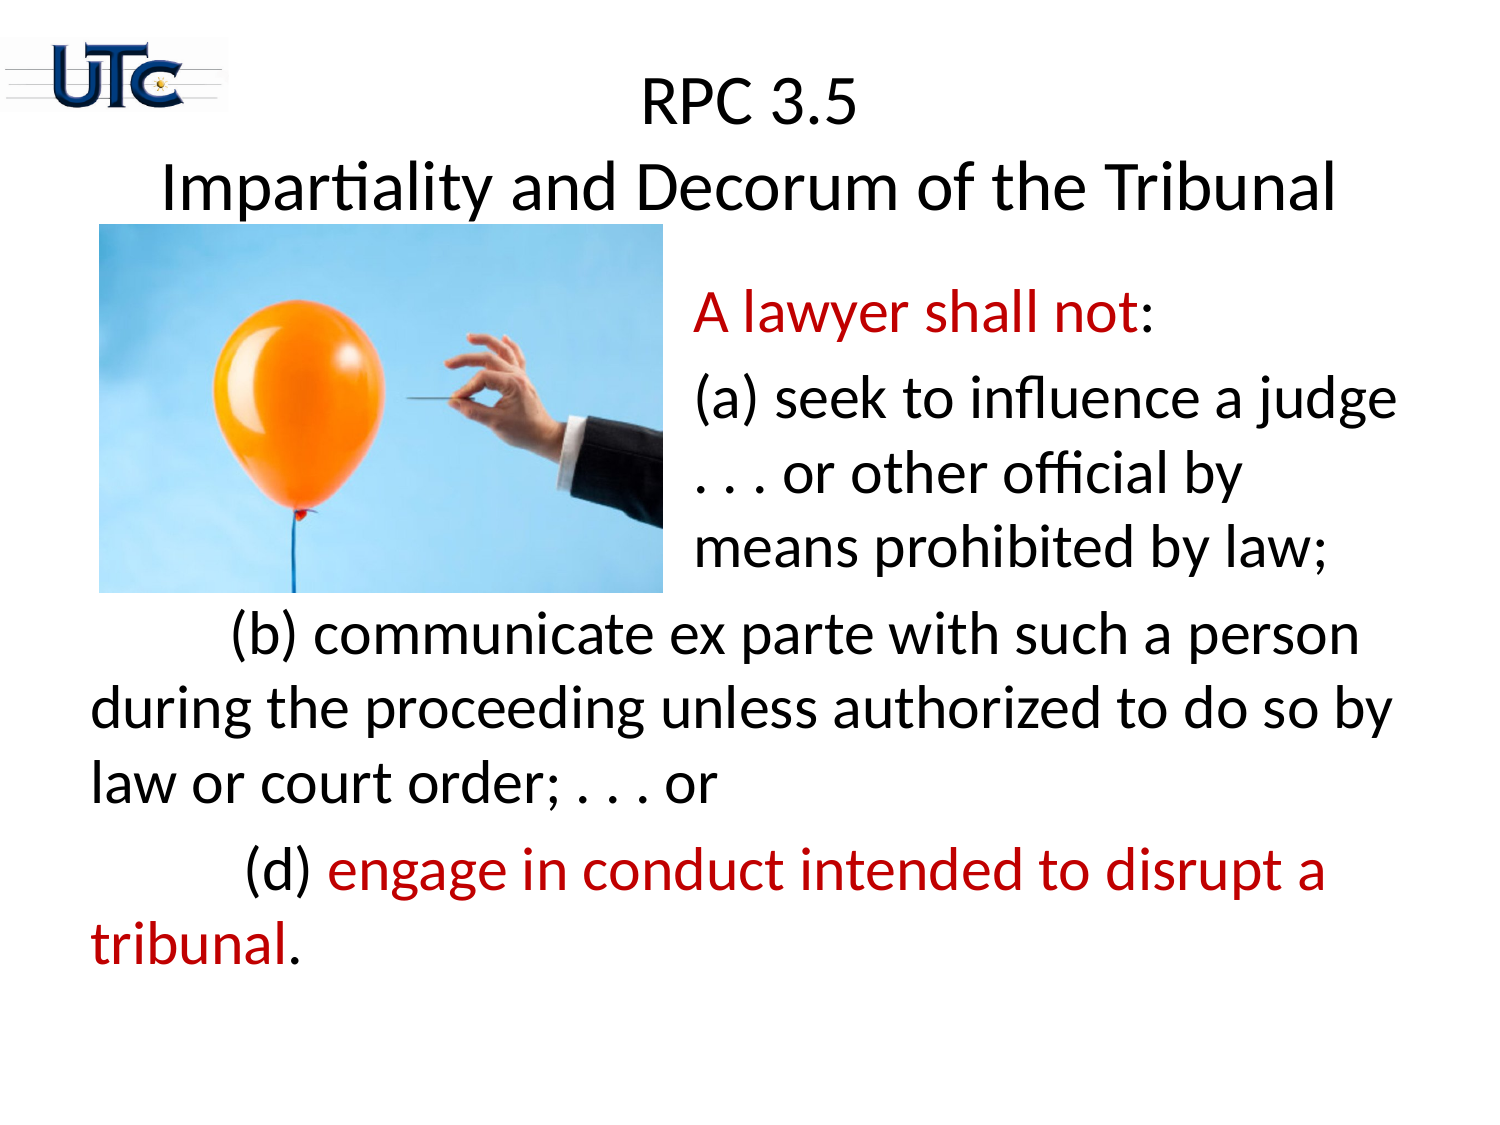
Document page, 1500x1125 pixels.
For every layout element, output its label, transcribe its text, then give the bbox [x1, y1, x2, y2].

title RPC 3.5 Impartiality and Decorum of the Tribunal [75, 45, 1425, 233]
picture [99, 224, 663, 593]
picture [0, 37, 230, 118]
list A lawyer shall not: (a) seek to influence a judge . . . or other official by means prohibited by law; (b) communicate ex parte with such a person during the proceeding unless authorized to do so by law or court order; . . . or (d) engage in conduct intended to disrupt a tribunal. [75, 262, 1425, 1005]
